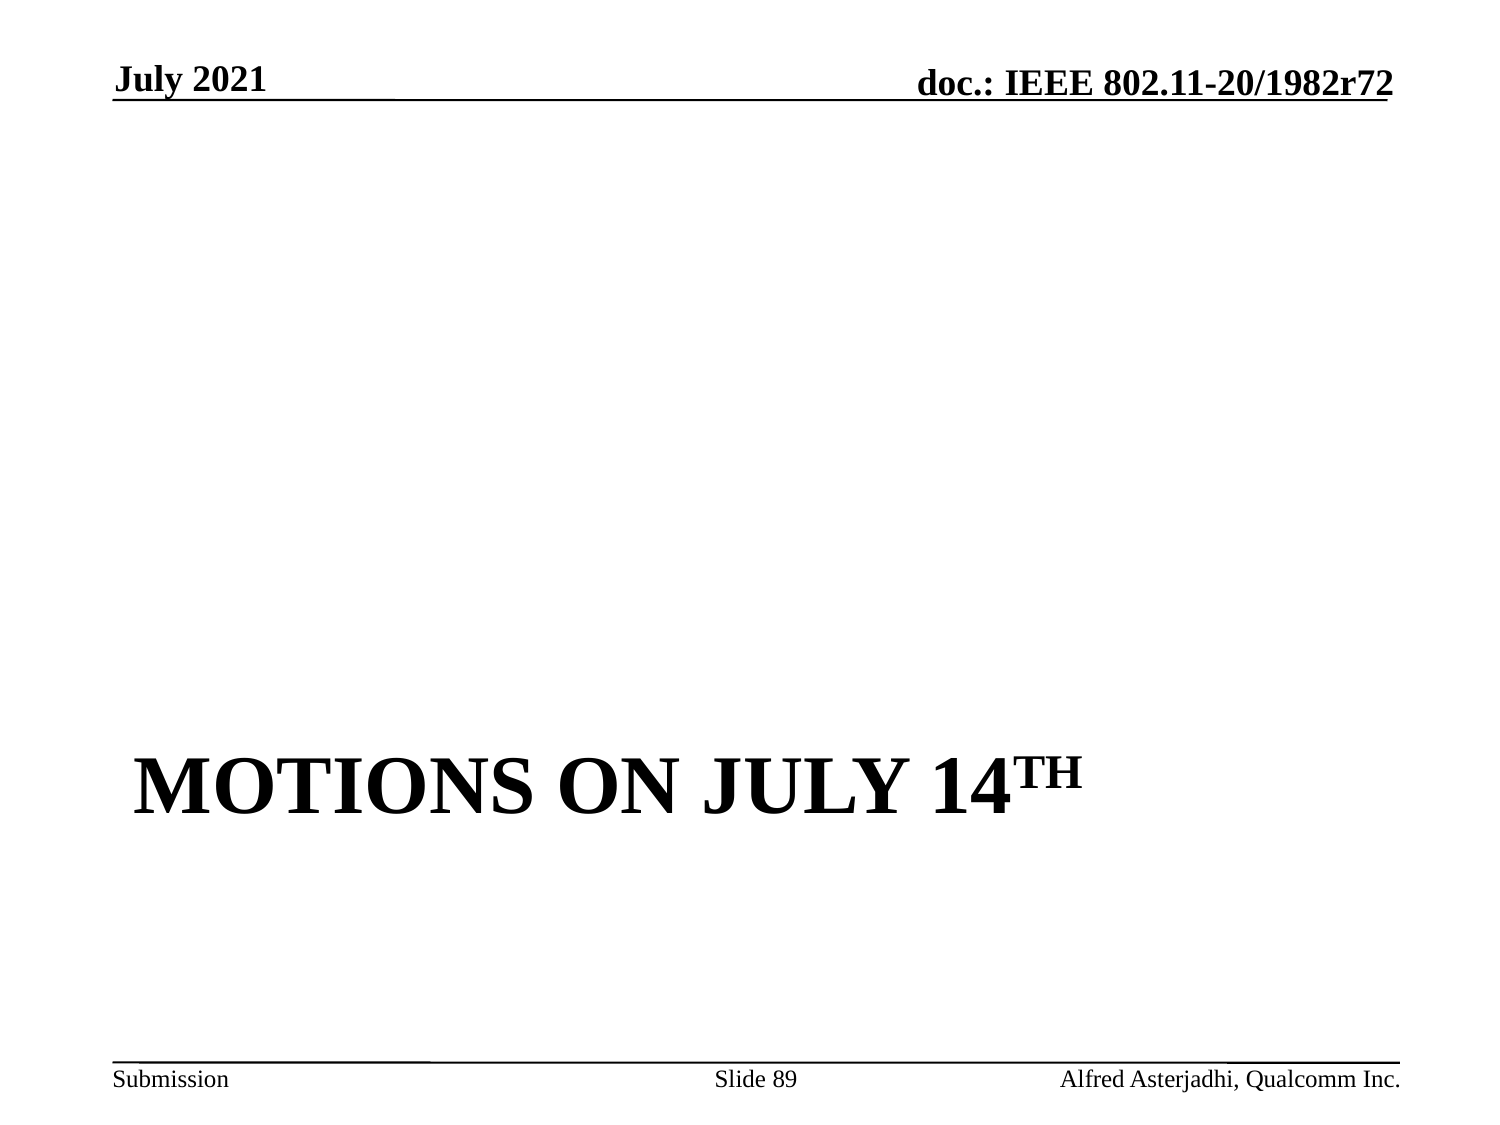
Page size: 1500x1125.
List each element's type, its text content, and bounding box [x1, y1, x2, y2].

slide_number Slide 89 [712, 1061, 800, 1123]
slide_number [114, 54, 423, 100]
footer Alfred Asterjadhi, Qualcomm Inc. [878, 1061, 1402, 1093]
title Motions on July 14th [118, 722, 1394, 947]
